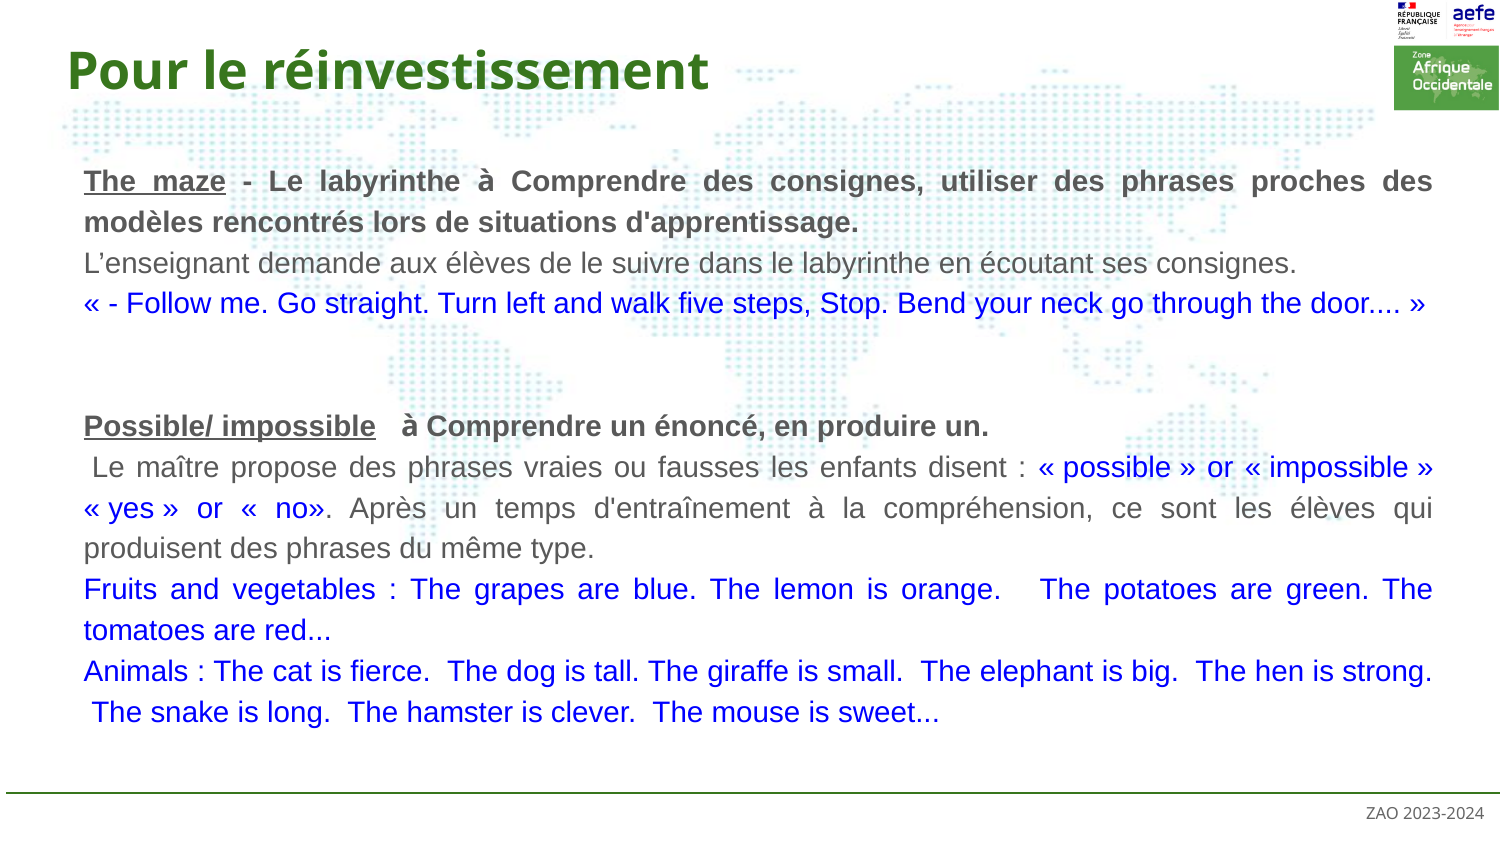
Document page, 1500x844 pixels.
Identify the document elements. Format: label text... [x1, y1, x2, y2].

picture [0, 0, 1500, 844]
list The maze - Le labyrinthe à Comprendre des consignes, utiliser des phrases proches des modèles rencontrés lors de situations d'apprentissage. L’enseignant demande aux élèves de le suivre dans le labyrinthe en écoutant ses consignes. « - Follow me. Go straight. Turn left and walk five steps, Stop. Bend your neck go through the door.... » Possible/ impossible à Comprendre un énoncé, en produire un. Le maître propose des phrases vraies ou fausses les enfants disent : « possible » or « impossible » « yes » or « no». Après un temps d'entraînement à la compréhension, ce sont les élèves qui produisent des phrases du même type. Fruits and vegetables : The grapes are blue. The lemon is orange. The potatoes are green. The tomatoes are red... Animals : The cat is fierce. The dog is tall. The giraffe is small. The elephant is big. The hen is strong. The snake is long. The hamster is clever. The mouse is sweet... [51, 141, 1449, 788]
title Pour le réinvestissement [51, 22, 1161, 117]
